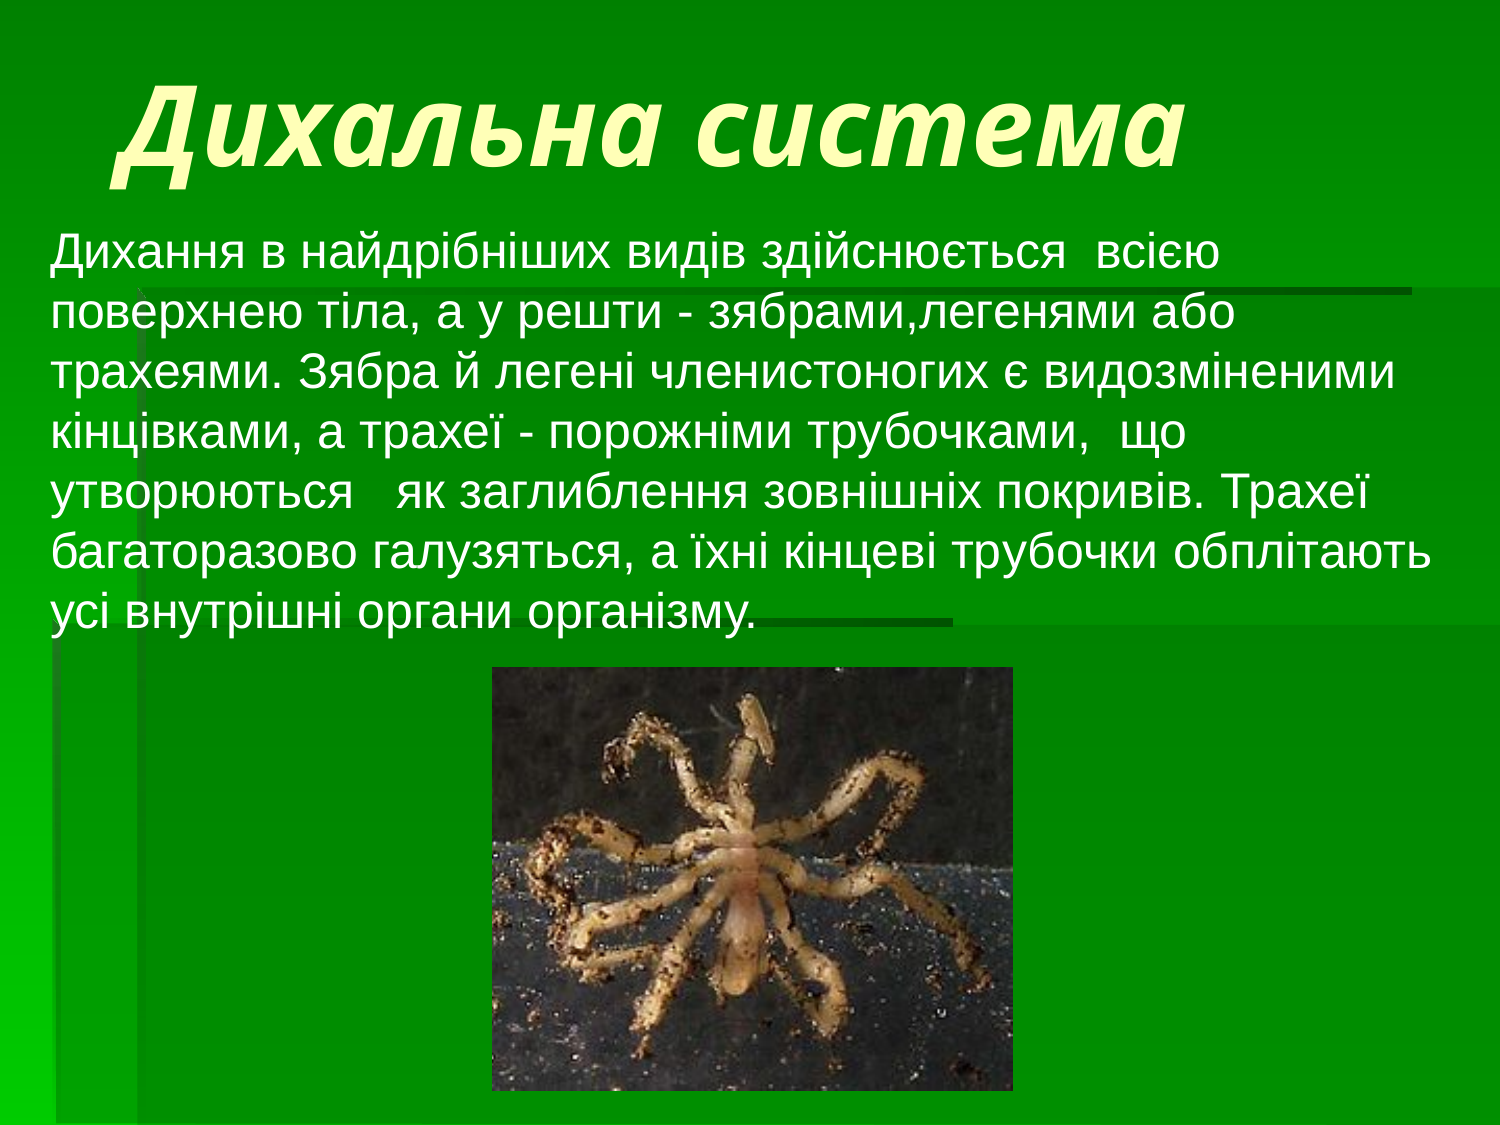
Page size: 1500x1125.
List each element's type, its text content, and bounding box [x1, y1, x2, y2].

title Дихальна система [105, 46, 1381, 210]
subtitle Дихання в найдрібніших видів здійснюється всією поверхнею тіла, а у решти - зябрами,легенями або трахеями. Зябра й легені членистоногих є видозміненими кінцівками, а трахеї - порожніми трубочками, що утворюються як заглиблення зовнішніх покривів. Трахеї багаторазово галузяться, а їхні кінцеві трубочки обплітають усі внутрішні органи організму. [34, 210, 1466, 563]
picture [491, 667, 1014, 1092]
